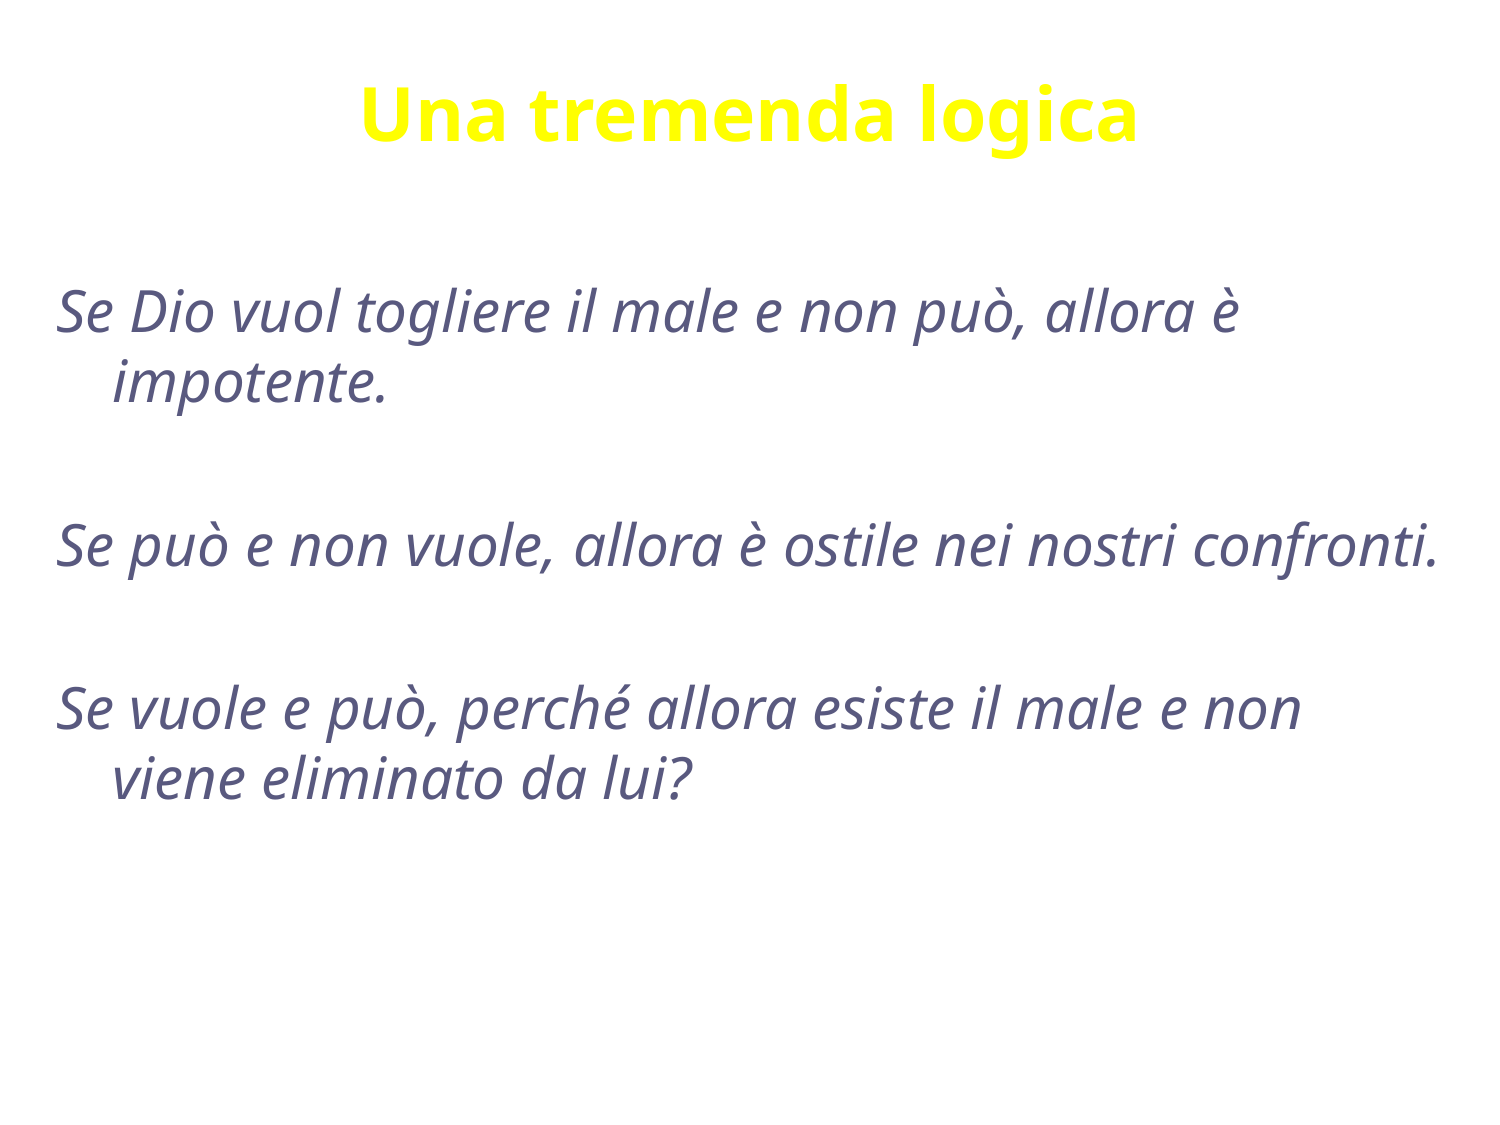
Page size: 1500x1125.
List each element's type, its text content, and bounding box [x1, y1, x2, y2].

title Una tremenda logica [74, 44, 1426, 179]
list Se Dio vuol togliere il male e non può, allora è impotente. Se può e non vuole, allora è ostile nei nostri confronti. Se vuole e può, perché allora esiste il male e non viene eliminato da lui? [41, 266, 1459, 965]
